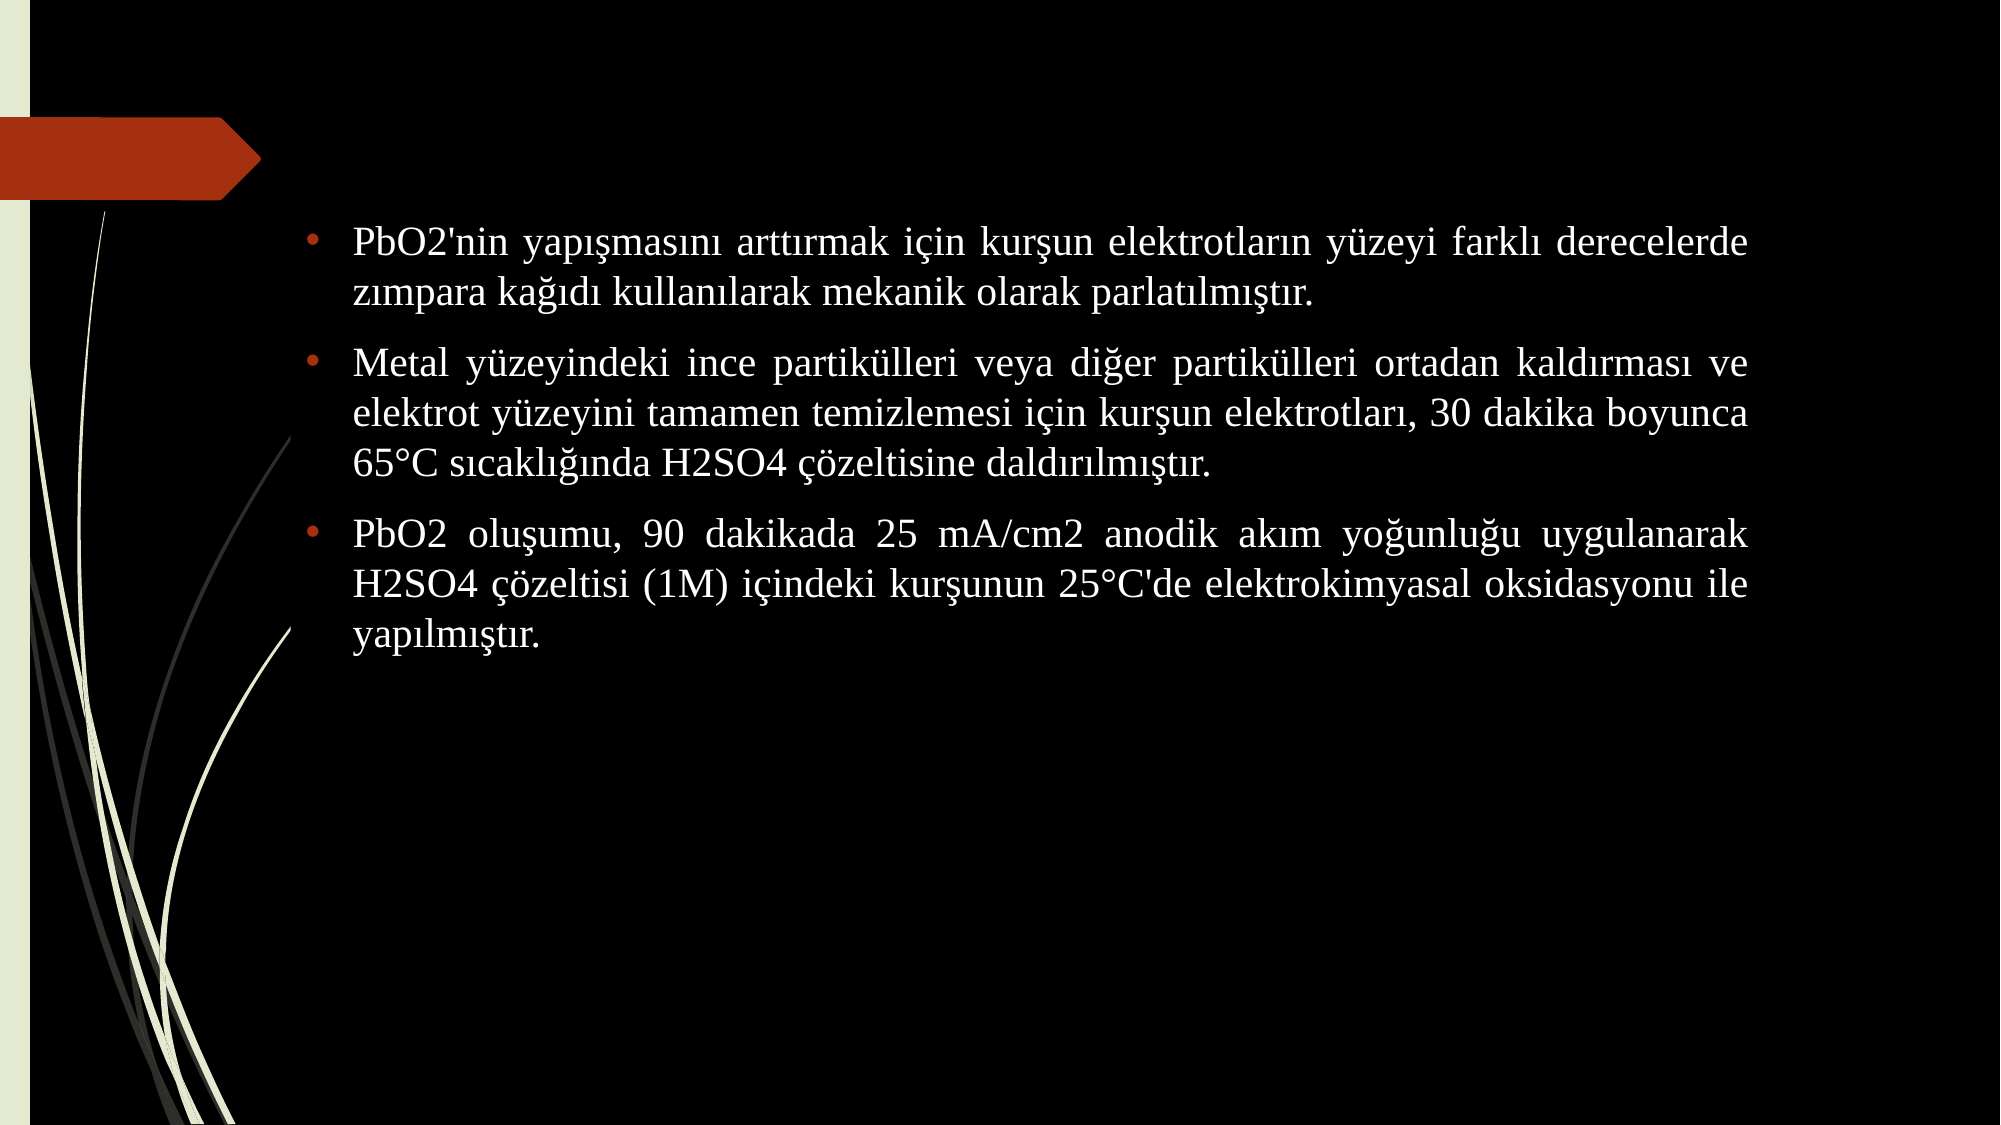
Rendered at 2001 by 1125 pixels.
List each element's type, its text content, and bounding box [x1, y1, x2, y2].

list PbO2'nin yapışmasını arttırmak için kurşun elektrotların yüzeyi farklı derecelerde zımpara kağıdı kullanılarak mekanik olarak parlatılmıştır. Metal yüzeyindeki ince partikülleri veya diğer partikülleri ortadan kaldırması ve elektrot yüzeyini tamamen temizlemesi için kurşun elektrotları, 30 dakika boyunca 65°C sıcaklığında H2SO4 çözeltisine daldırılmıştır. PbO2 oluşumu, 90 dakikada 25 mA/cm2 anodik akım yoğunluğu uygulanarak H2SO4 çözeltisi (1M) içindeki kurşunun 25°C'de elektrokimyasal oksidasyonu ile yapılmıştır. [290, 206, 1765, 962]
